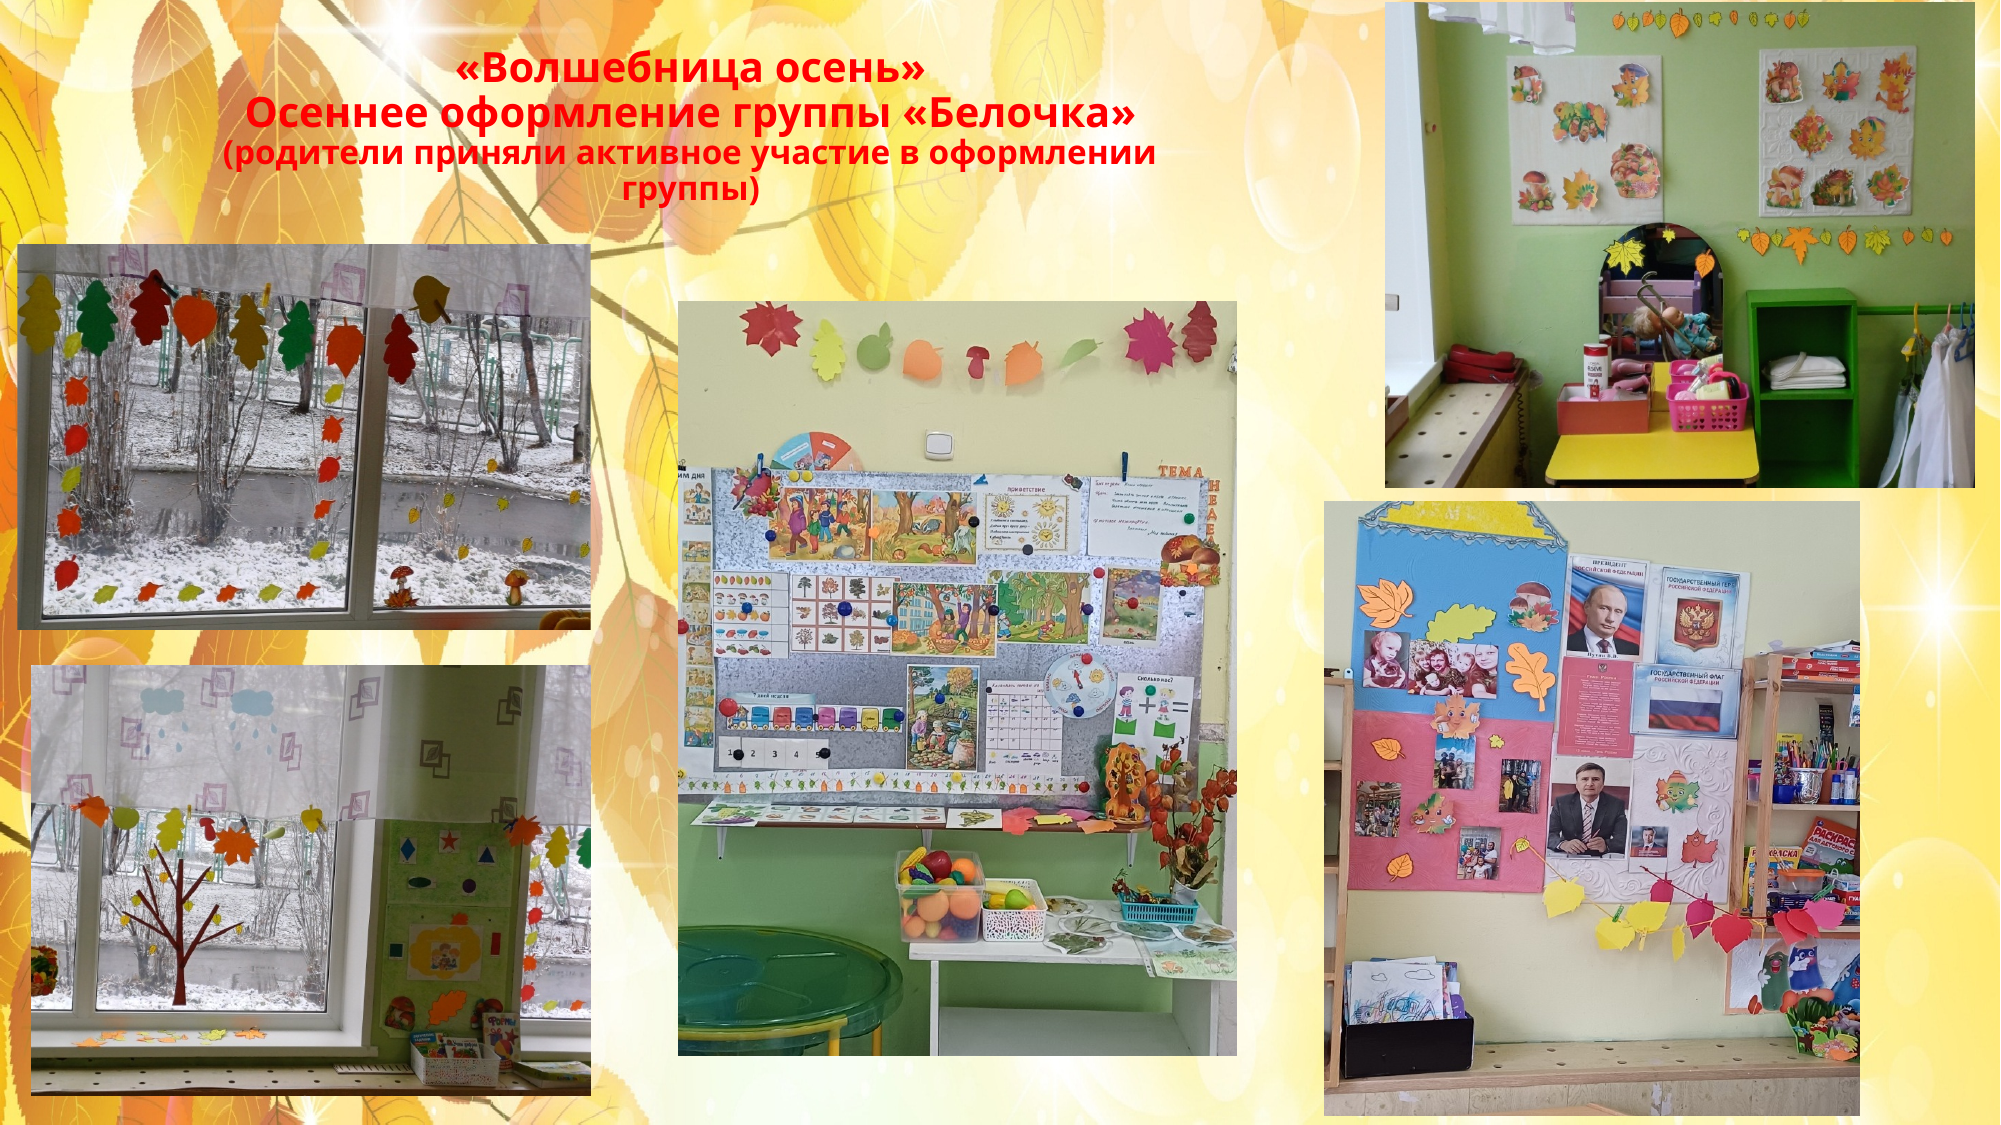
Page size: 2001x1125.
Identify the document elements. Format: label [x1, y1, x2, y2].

list [17, 244, 591, 630]
picture [0, 0, 2000, 1125]
